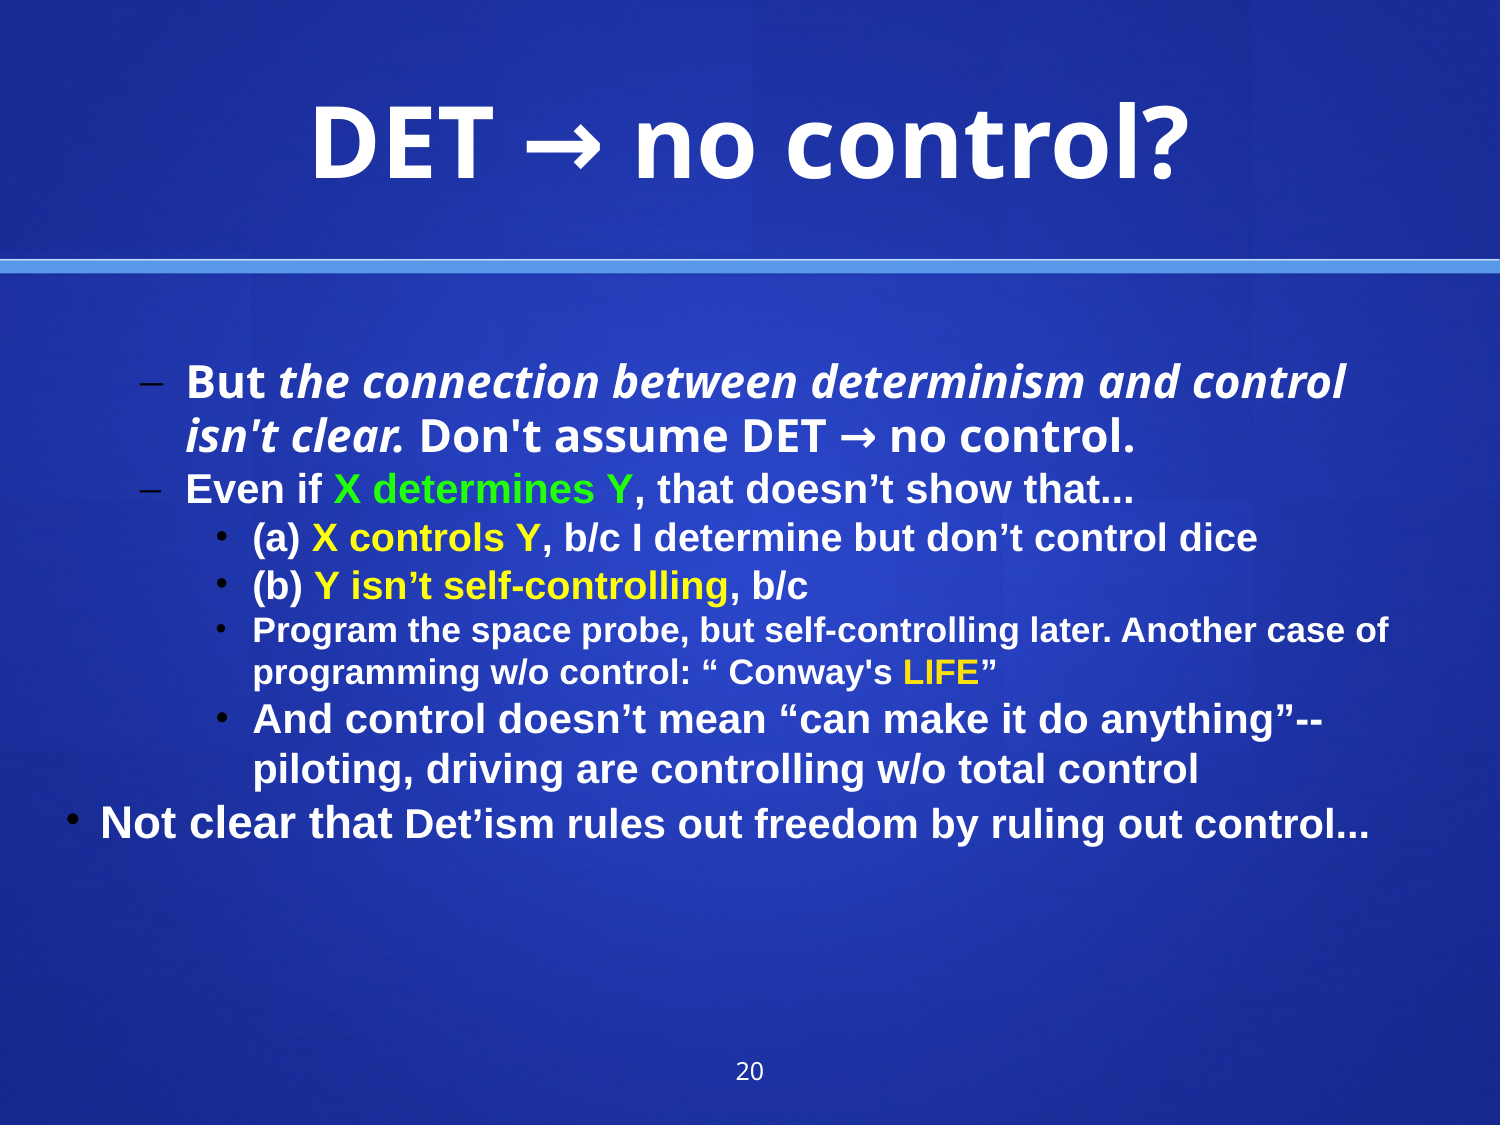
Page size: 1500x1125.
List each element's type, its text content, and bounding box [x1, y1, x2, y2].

picture [0, 0, 1500, 258]
text_box But the connection between determinism and control isn't clear. Don't assume DET → no control. Even if X determines Y, that doesn’t show that... (a) X controls Y, b/c I determine but don’t control dice (b) Y isn’t self-controlling, b/c Program the space probe, but self-controlling later. Another case of programming w/o control: “ Conway's LIFE” And control doesn’t mean “can make it do anything”--piloting, driving are controlling w/o total control Not clear that Det’ism rules out freedom by ruling out control... [50, 289, 1425, 990]
picture [0, 274, 1500, 1125]
text_box 20 [699, 1042, 800, 1103]
text_box DET → no control? [74, 45, 1425, 233]
